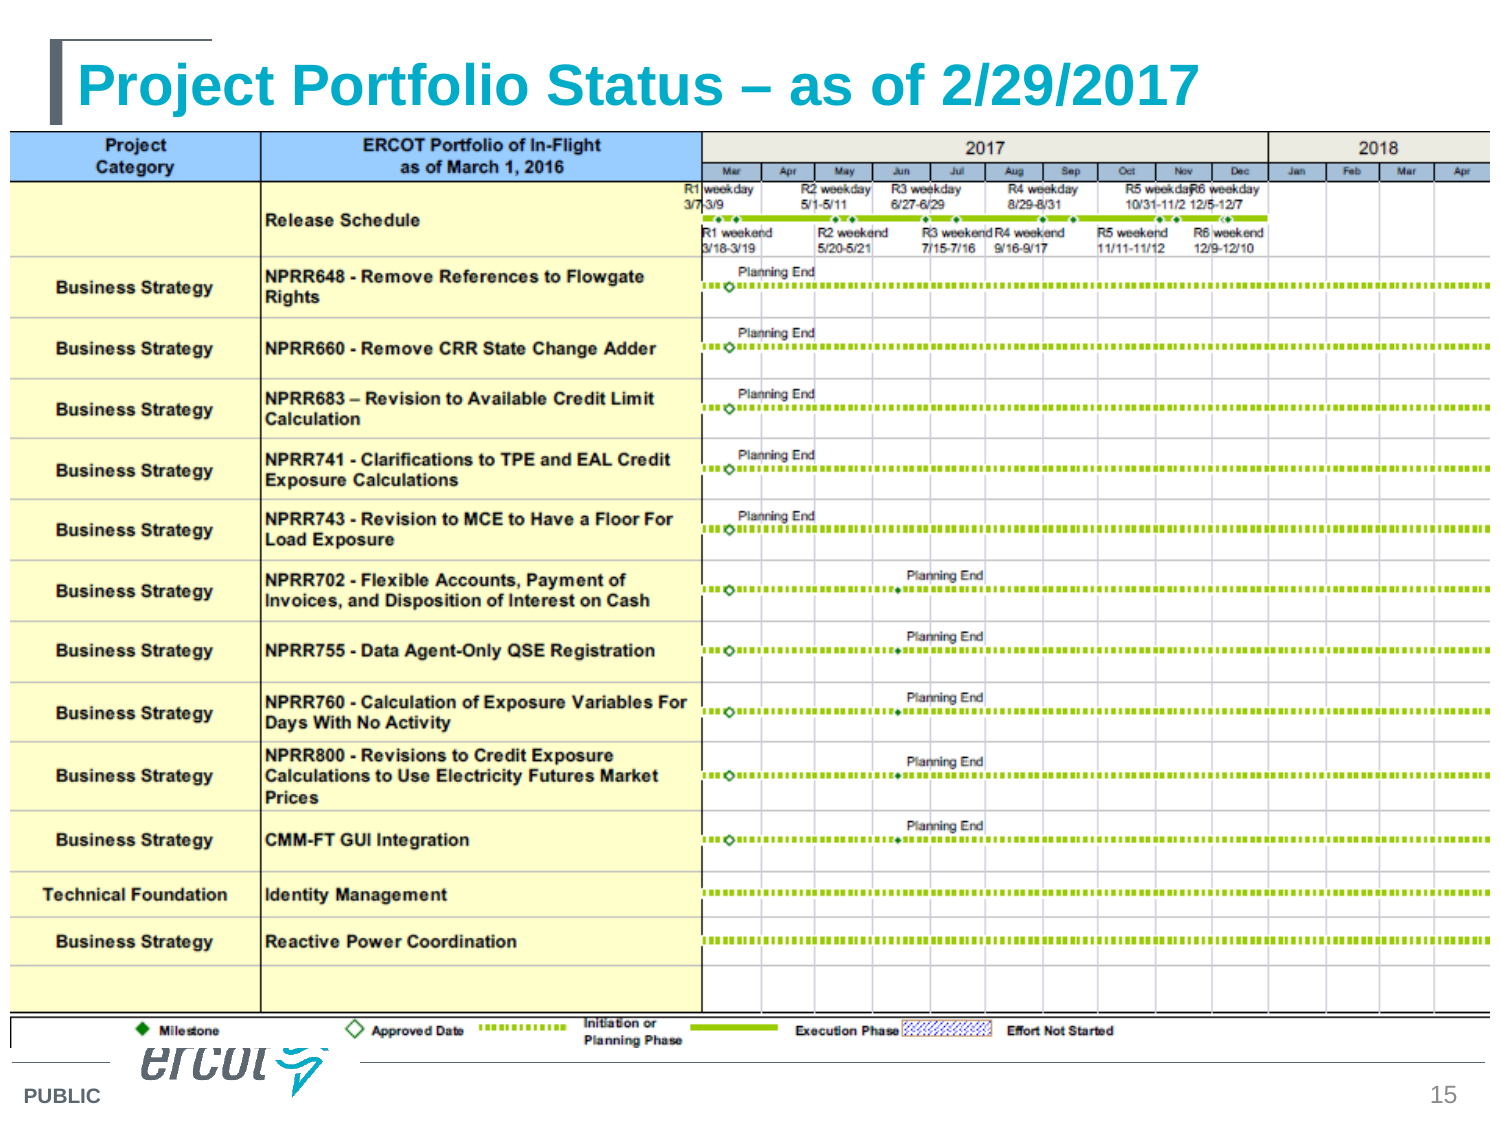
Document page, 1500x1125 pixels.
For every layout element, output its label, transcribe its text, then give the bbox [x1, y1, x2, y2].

picture [10, 131, 1490, 1100]
title Project Portfolio Status – as of 2/29/2017 [62, 39, 1325, 125]
slide_number 15 [1412, 1076, 1475, 1112]
